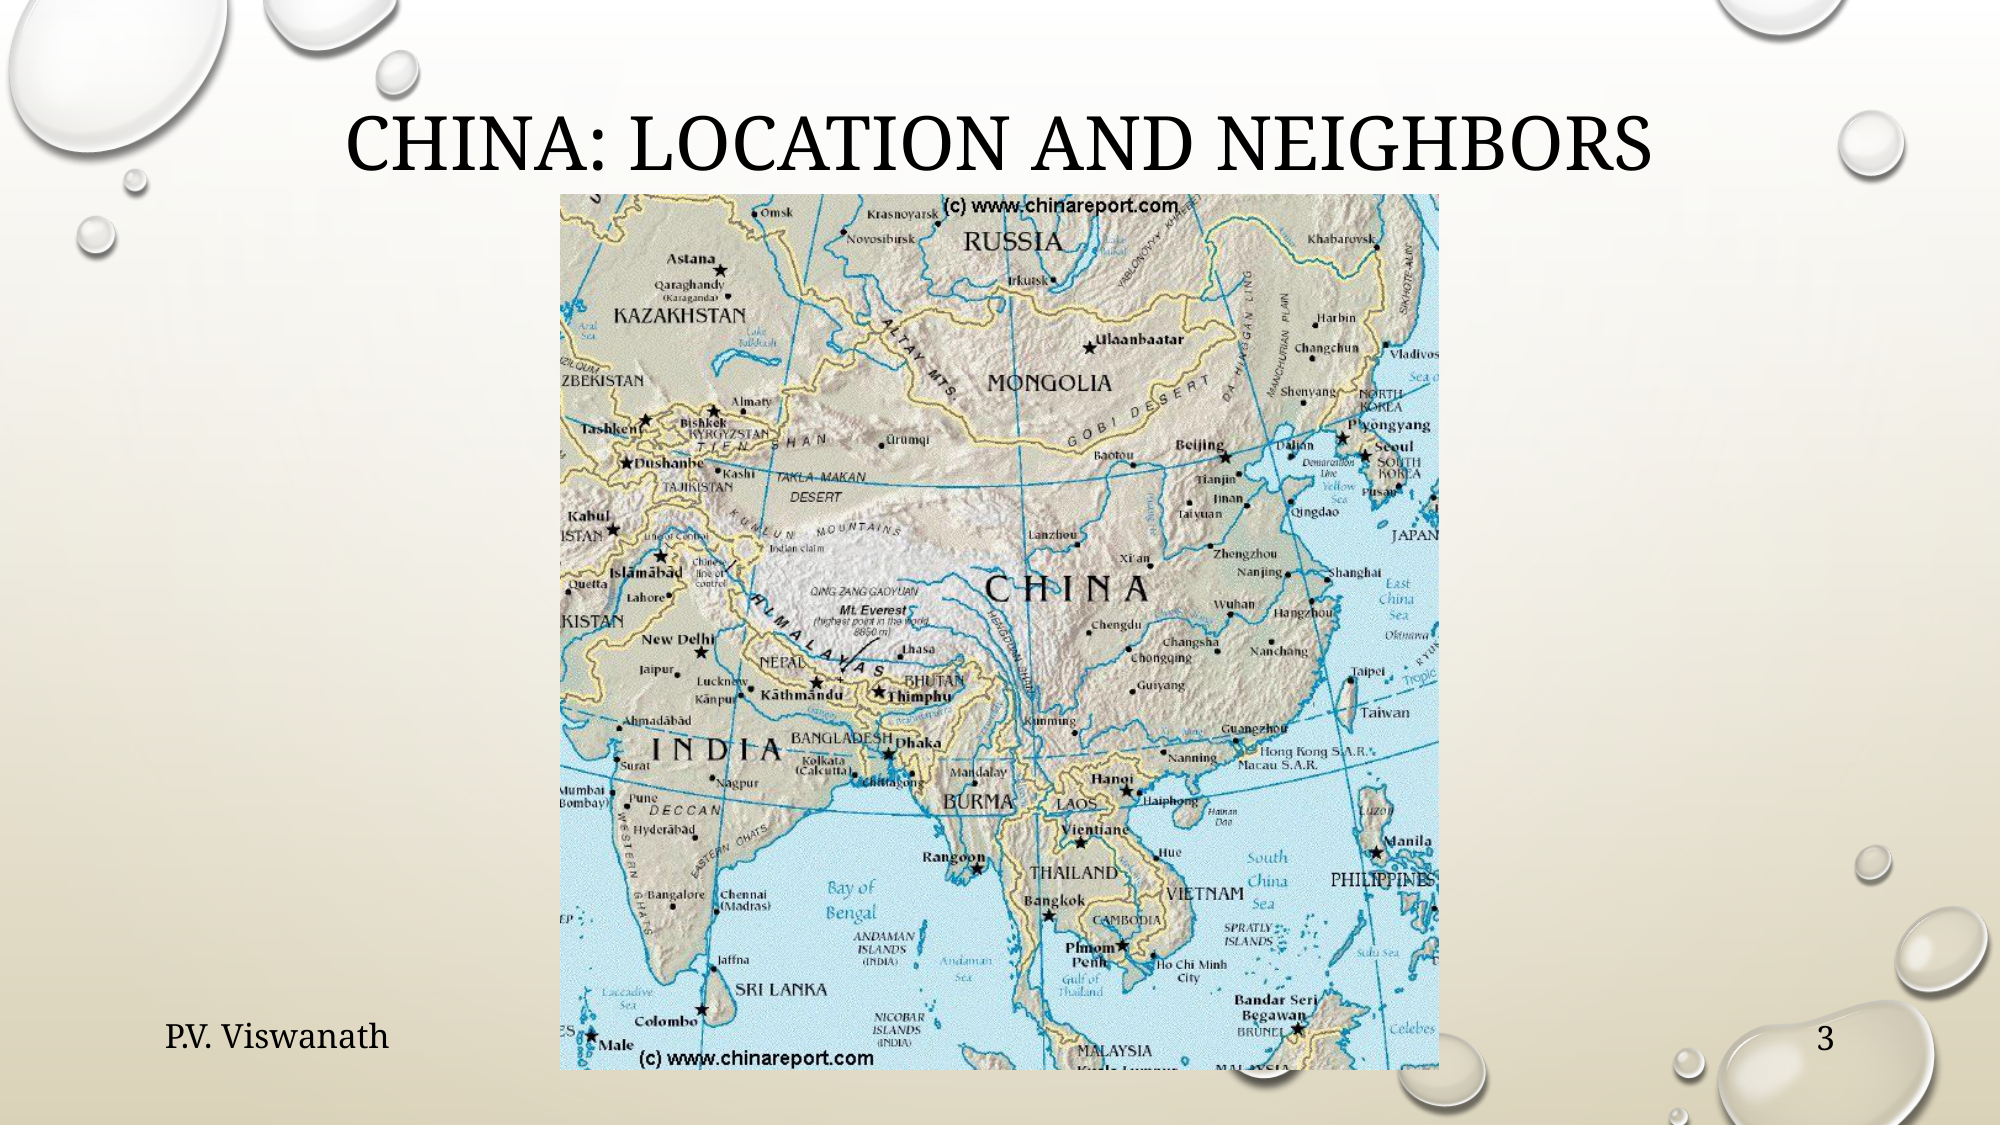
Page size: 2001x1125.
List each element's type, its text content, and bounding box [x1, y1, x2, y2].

footer P.V. Viswanath [149, 1007, 554, 1068]
picture [0, 0, 2000, 1125]
slide_number 3 [1724, 1009, 1850, 1070]
title China: Location and neighbors [149, 57, 1850, 236]
